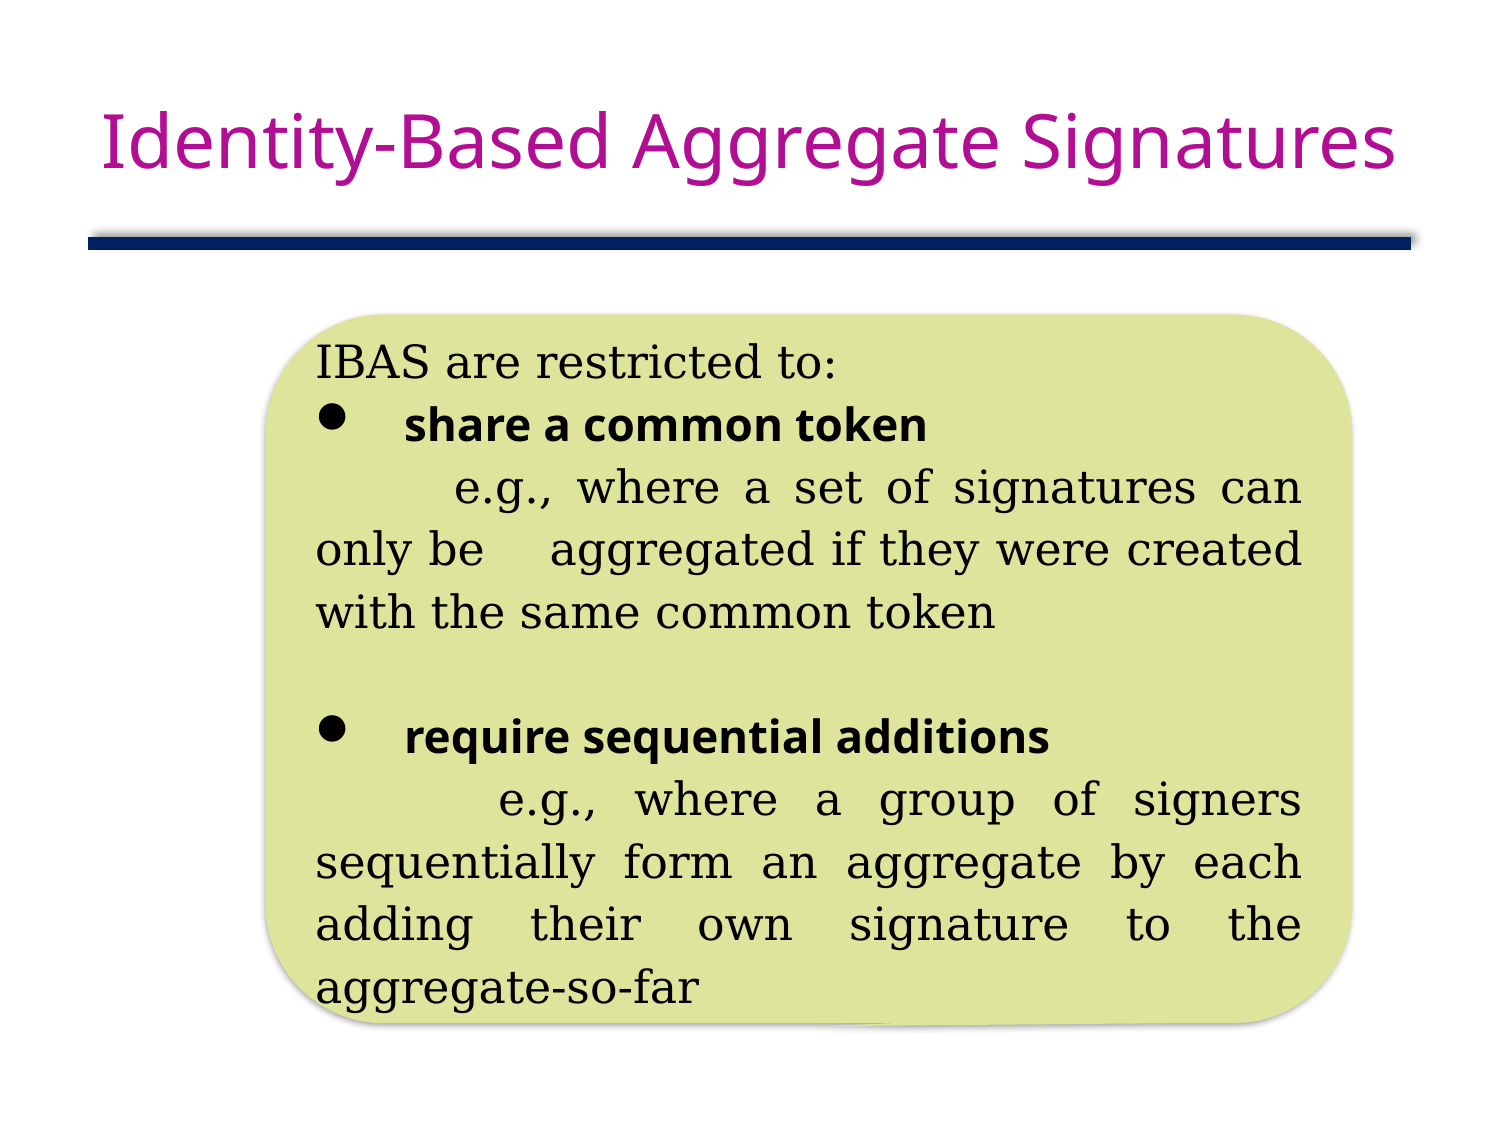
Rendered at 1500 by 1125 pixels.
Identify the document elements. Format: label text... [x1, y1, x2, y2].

text_box IBAS are restricted to: share a common token e.g., where a set of signatures can only be aggregated if they were created with the same common token require sequential additions e.g., where a group of signers sequentially form an aggregate by each adding their own signature to the aggregate-so-far [264, 313, 1354, 1028]
text_box Identity-Based Aggregate Signatures [74, 45, 1425, 233]
